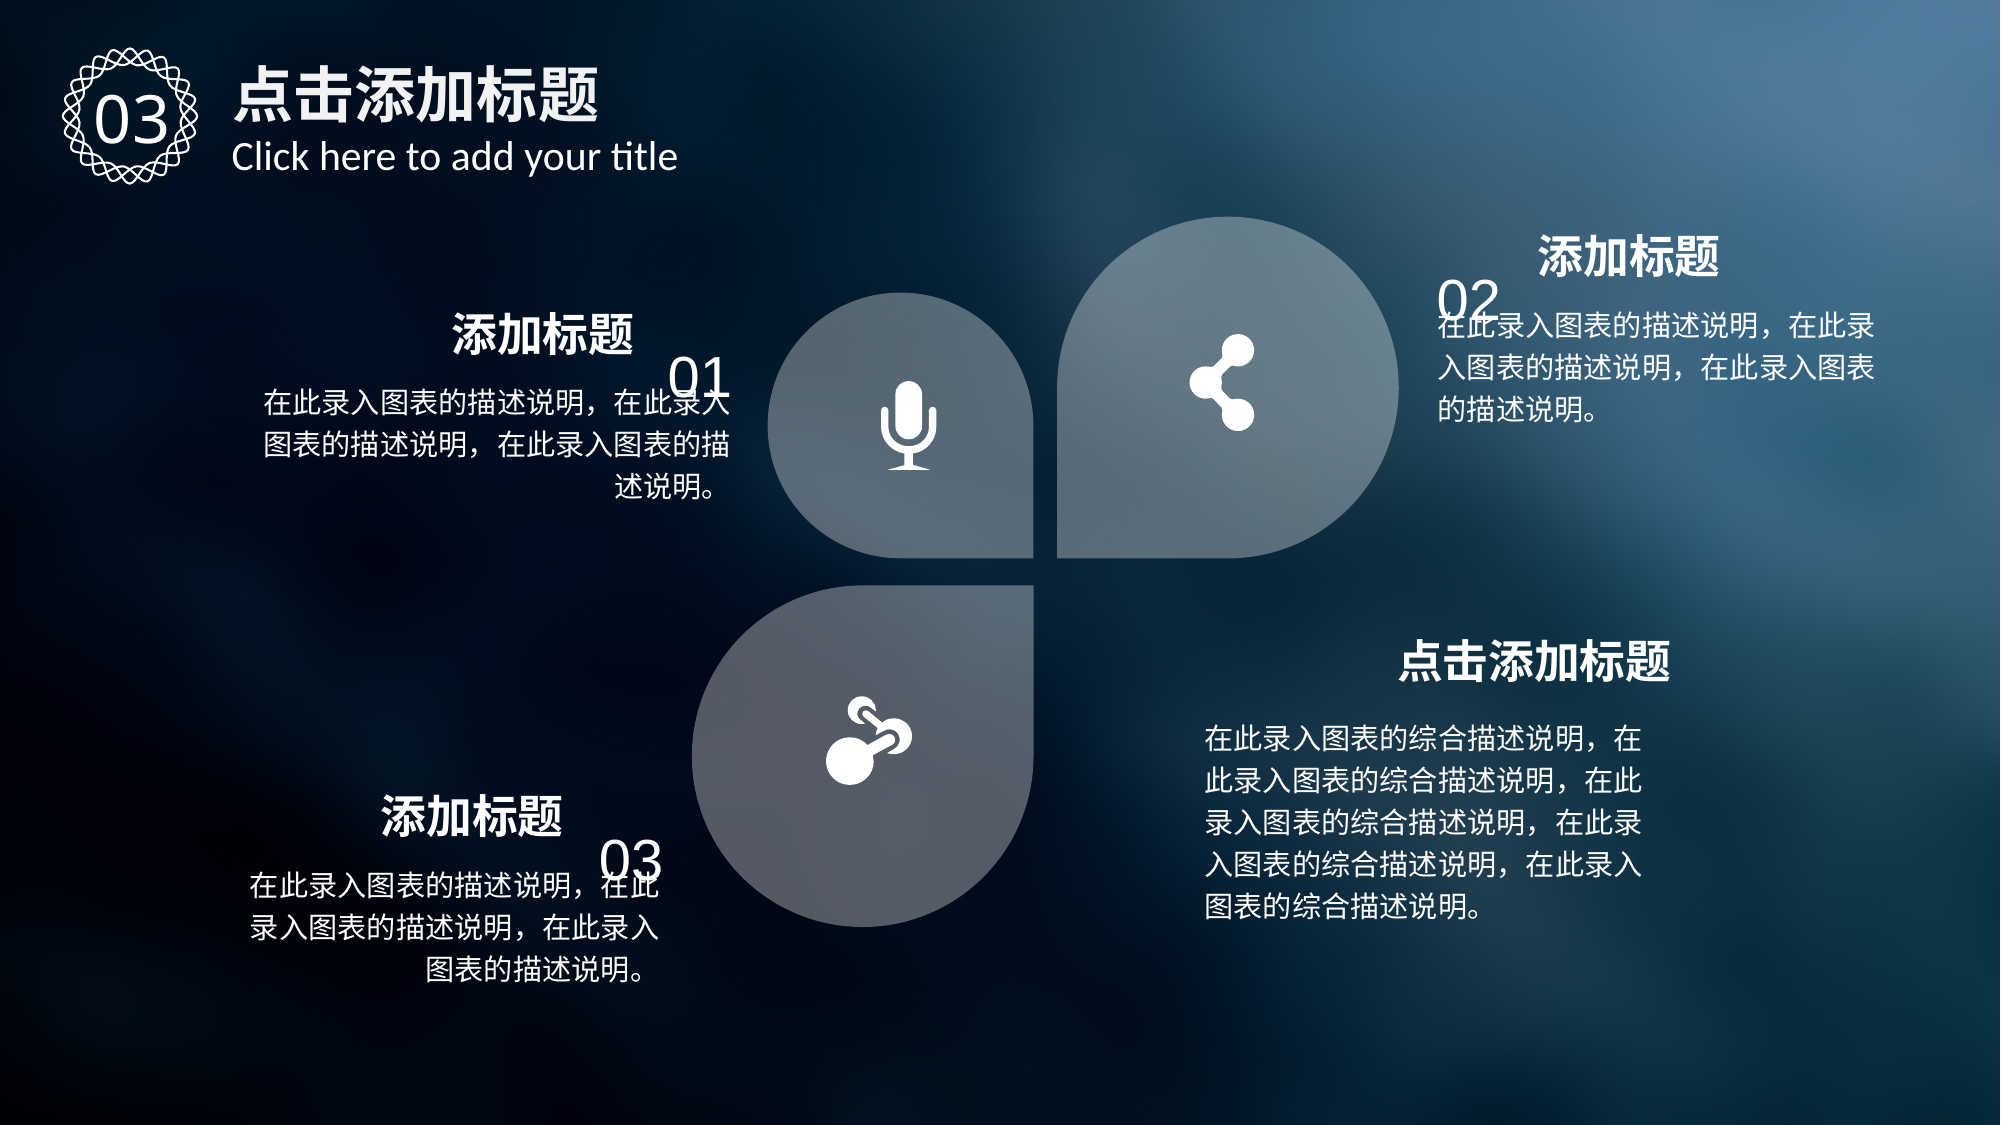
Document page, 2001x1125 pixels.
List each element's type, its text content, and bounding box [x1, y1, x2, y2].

text_box 在此录入图表的描述说明，在此录入图表的描述说明，在此录入图表的描述说明。 [1422, 292, 1904, 434]
text_box 添加标题 [349, 297, 639, 368]
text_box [691, 585, 1034, 928]
text_box 在此录入图表的综合描述说明，在此录入图表的综合描述说明，在此录入图表的综合描述说明，在此录入图表的综合描述说明，在此录入图表的综合描述说明。 [1189, 705, 1687, 931]
text_box 点击添加标题 [217, 48, 615, 137]
text_box 01 [639, 287, 747, 422]
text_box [62, 48, 198, 184]
text_box 在此录入图表的描述说明，在此录入图表的描述说明，在此录入图表的描述说明。 [220, 852, 675, 994]
picture [0, 0, 2000, 1125]
text_box 添加标题 [1529, 219, 1875, 290]
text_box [767, 292, 1034, 559]
text_box Click here to add your title [216, 121, 694, 187]
text_box 02 [1421, 209, 1529, 345]
text_box 在此录入图表的描述说明，在此录入图表的描述说明，在此录入图表的描述说明。 [220, 369, 746, 511]
text_box 03 [570, 769, 679, 905]
text_box 添加标题 [220, 780, 570, 851]
text_box 点击添加标题 [1357, 625, 1687, 696]
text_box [1056, 216, 1399, 559]
picture [1924, 1110, 1950, 1115]
